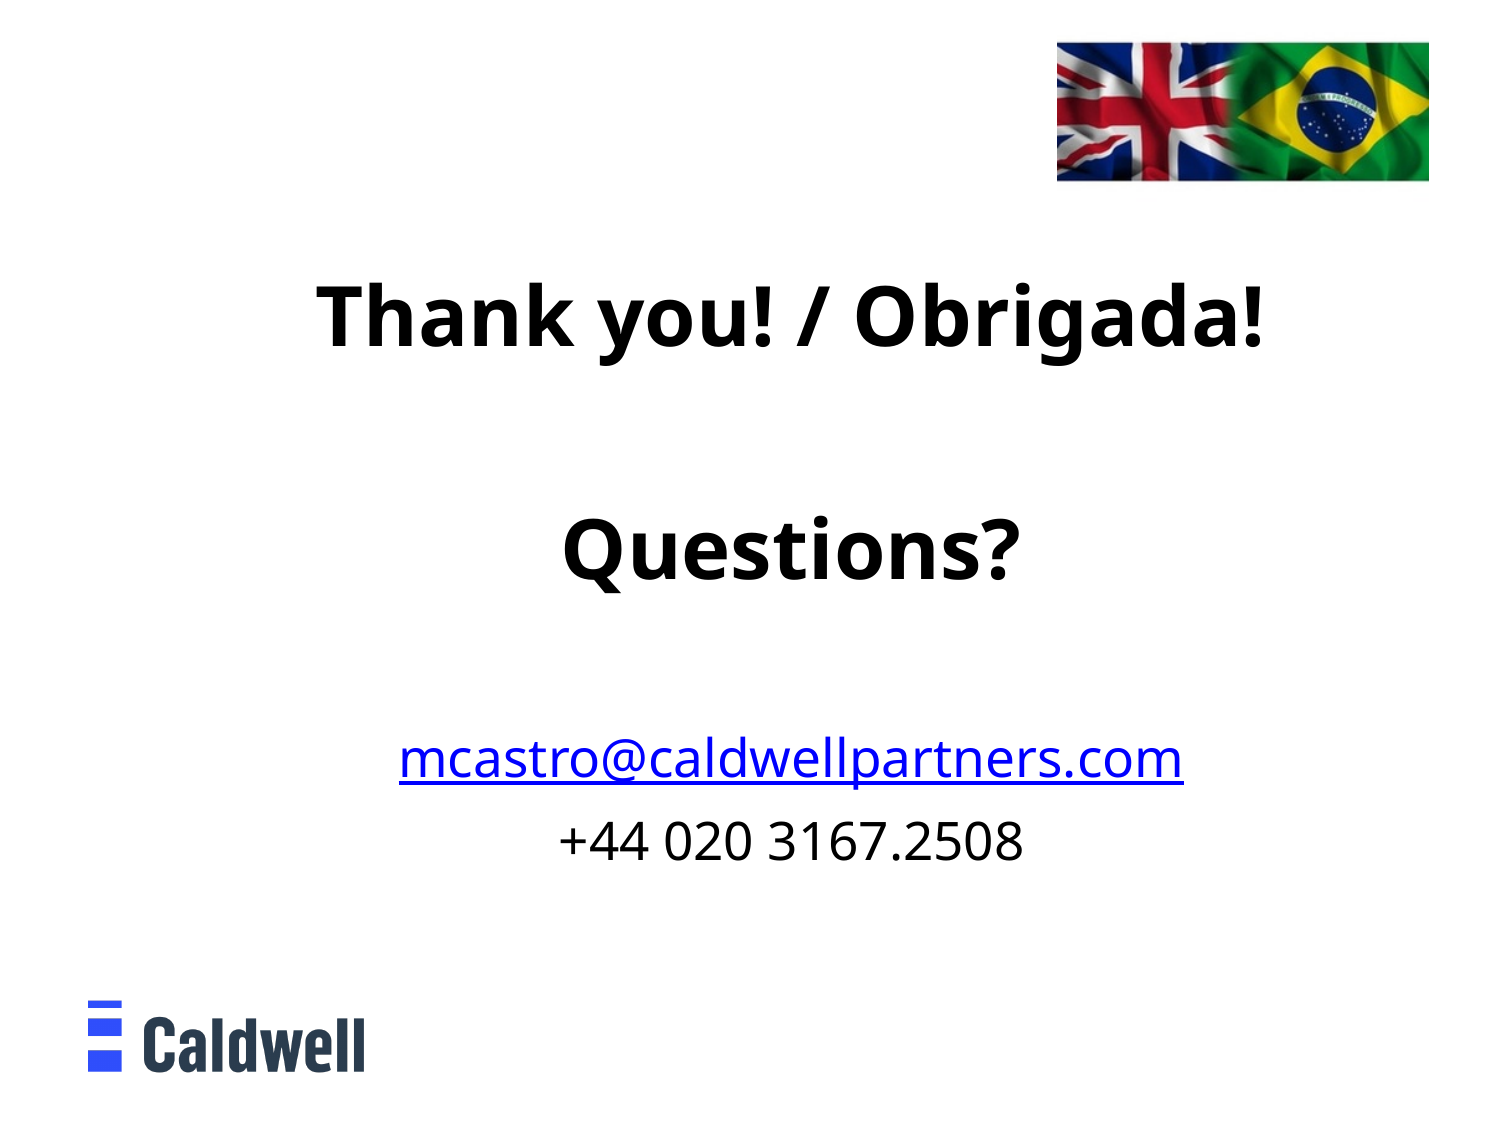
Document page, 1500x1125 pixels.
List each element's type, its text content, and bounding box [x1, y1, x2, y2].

subtitle Thank you! / Obrigada! Questions? mcastro@caldwellpartners.com +44 020 3167.2508 [135, 255, 1447, 882]
picture [1057, 2, 1429, 245]
picture [88, 999, 364, 1074]
